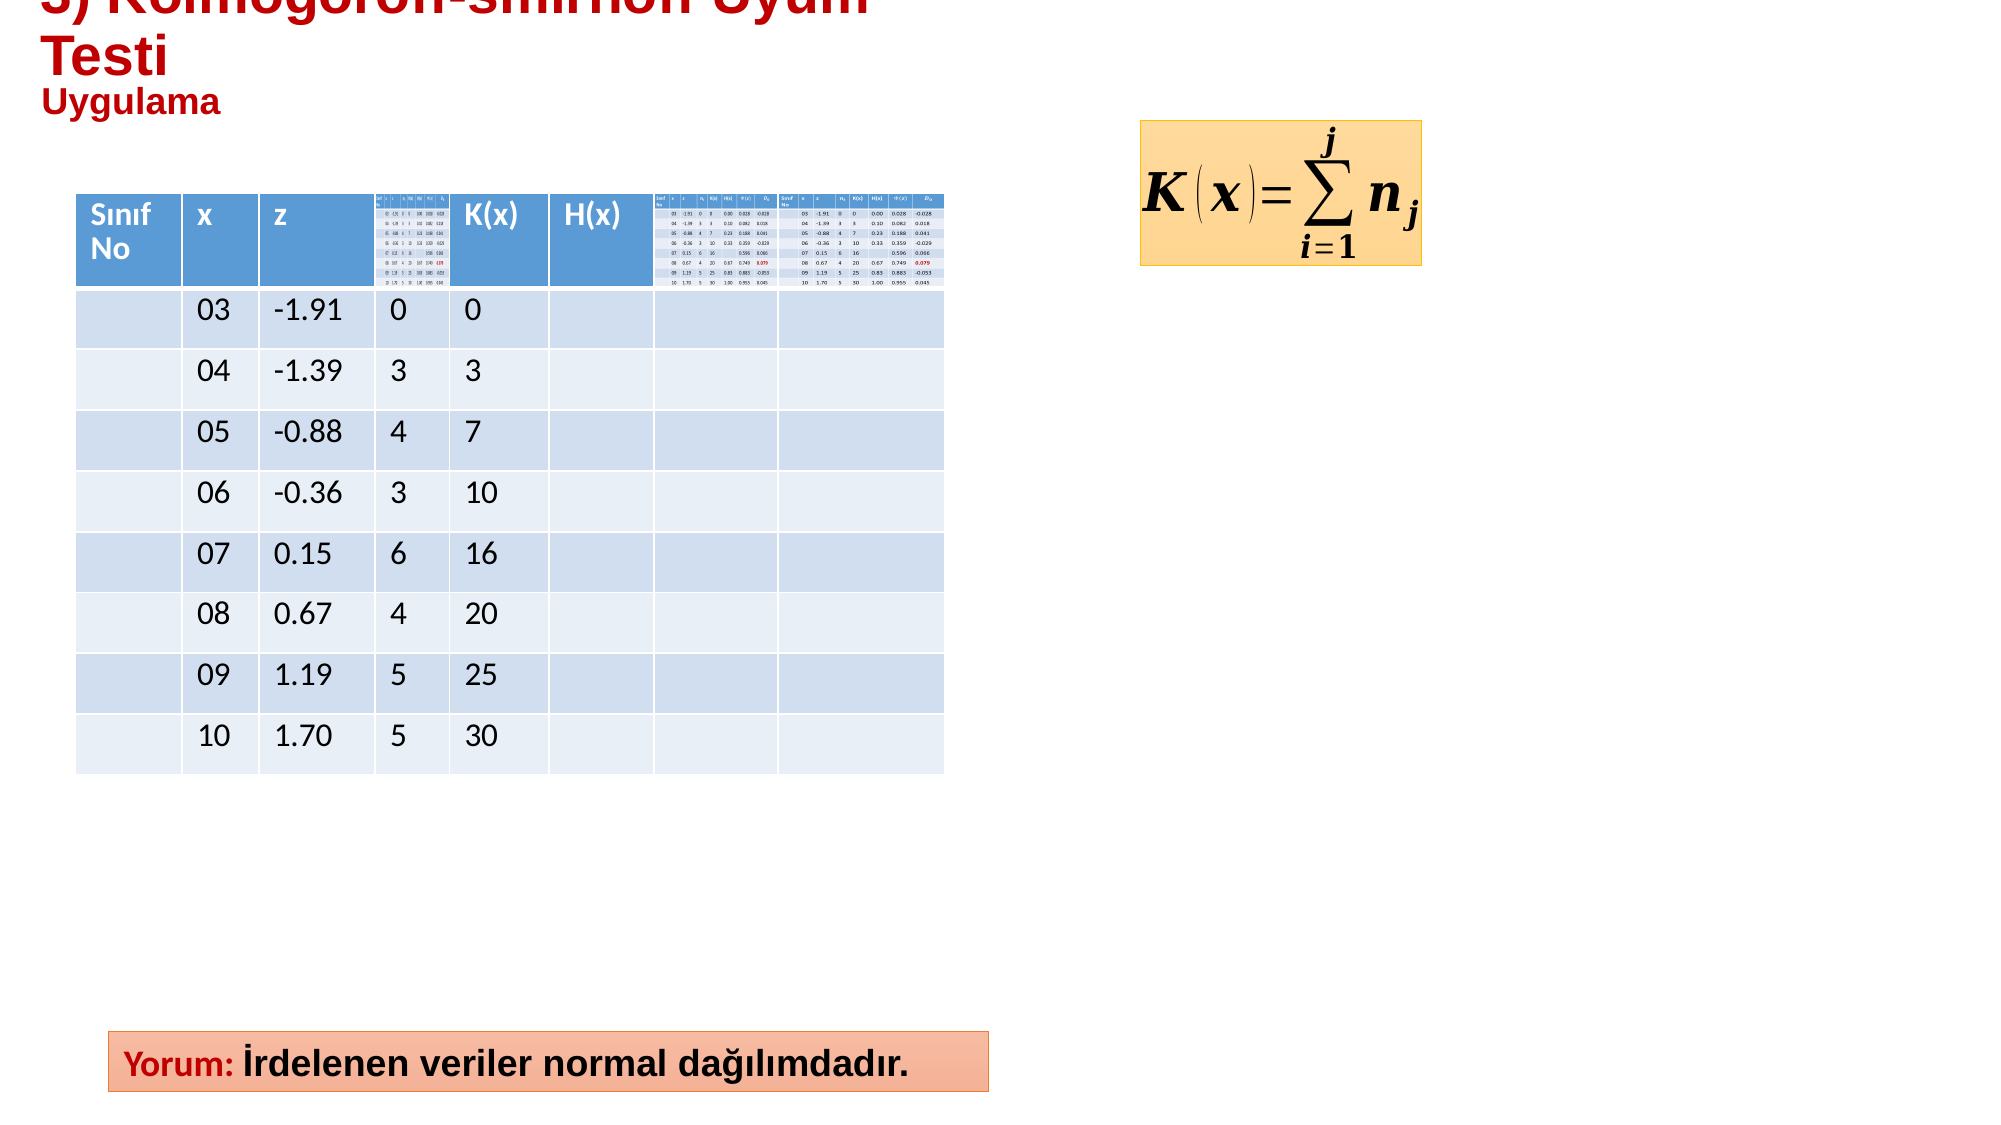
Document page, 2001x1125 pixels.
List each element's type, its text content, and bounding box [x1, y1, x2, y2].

table_header z [260, 194, 374, 286]
table_cell [779, 715, 944, 774]
table_cell 1.70 [260, 715, 374, 774]
table_header Sınıf No [76, 194, 181, 286]
table_cell [655, 593, 777, 652]
table_cell 3 [376, 350, 449, 409]
table_cell [655, 350, 777, 409]
table_cell 0.15 [260, 533, 374, 592]
table_cell 4 [376, 411, 449, 470]
table_cell 5 [376, 654, 449, 713]
table_cell 16 [450, 533, 548, 592]
table_cell 10 [450, 472, 548, 531]
table_cell [550, 472, 653, 531]
table_cell [550, 533, 653, 592]
table_cell 7 [450, 411, 548, 470]
table_cell 08 [183, 593, 258, 652]
table_cell [655, 654, 777, 713]
table_cell 0.67 [260, 593, 374, 652]
table_cell [76, 654, 181, 713]
table_cell [76, 472, 181, 531]
table_cell 1.19 [260, 654, 374, 713]
table_cell 3 [376, 472, 449, 531]
table_cell -1.39 [260, 350, 374, 409]
table_cell [550, 291, 653, 348]
table_header [655, 194, 777, 286]
table_cell [779, 533, 944, 592]
table_cell [655, 533, 777, 592]
table_cell [779, 472, 944, 531]
table_cell 0 [376, 291, 449, 348]
table_cell [76, 715, 181, 774]
table_cell 09 [183, 654, 258, 713]
table_cell 4 [376, 593, 449, 652]
table_cell -0.88 [260, 411, 374, 470]
table_cell [779, 411, 944, 470]
table_cell [76, 350, 181, 409]
table_cell 30 [450, 715, 548, 774]
table_cell [76, 593, 181, 652]
table_cell 04 [183, 350, 258, 409]
table_cell [779, 593, 944, 652]
table_cell -1.91 [260, 291, 374, 348]
table_cell 20 [450, 593, 548, 652]
table_cell [655, 715, 777, 774]
table_cell 05 [183, 411, 258, 470]
table_cell [779, 350, 944, 409]
text_box [25, 0, 76, 27]
table_cell [550, 350, 653, 409]
table_cell 25 [450, 654, 548, 713]
table_cell [550, 654, 653, 713]
table_cell 6 [376, 533, 449, 592]
text_box Yorum: İrdelenen veriler normal dağılımdadır. [108, 1031, 989, 1092]
table_cell [550, 411, 653, 470]
table_header H(x) [550, 194, 653, 286]
table_cell [655, 472, 777, 531]
table_cell [76, 291, 181, 348]
table_header [376, 194, 449, 286]
table_cell 0 [450, 291, 548, 348]
table_cell [550, 593, 653, 652]
table_cell [76, 533, 181, 592]
table_cell 07 [183, 533, 258, 592]
table_cell [779, 291, 944, 348]
table_cell 03 [183, 291, 258, 348]
table_header [779, 194, 944, 286]
table_cell [76, 411, 181, 470]
table_cell [550, 715, 653, 774]
table_cell [655, 291, 777, 348]
table_cell 06 [183, 472, 258, 531]
text_box Uygulama [26, 69, 236, 130]
table_cell 3 [450, 350, 548, 409]
table_cell -0.36 [260, 472, 374, 531]
table_cell [655, 411, 777, 470]
table_cell 10 [183, 715, 258, 774]
title 3) Kolmogoroff-smirnoff Uyum Testi [25, 0, 964, 96]
table_cell [779, 654, 944, 713]
table_cell 5 [376, 715, 449, 774]
table_header x [183, 194, 258, 286]
table_header K(x) [450, 194, 548, 286]
